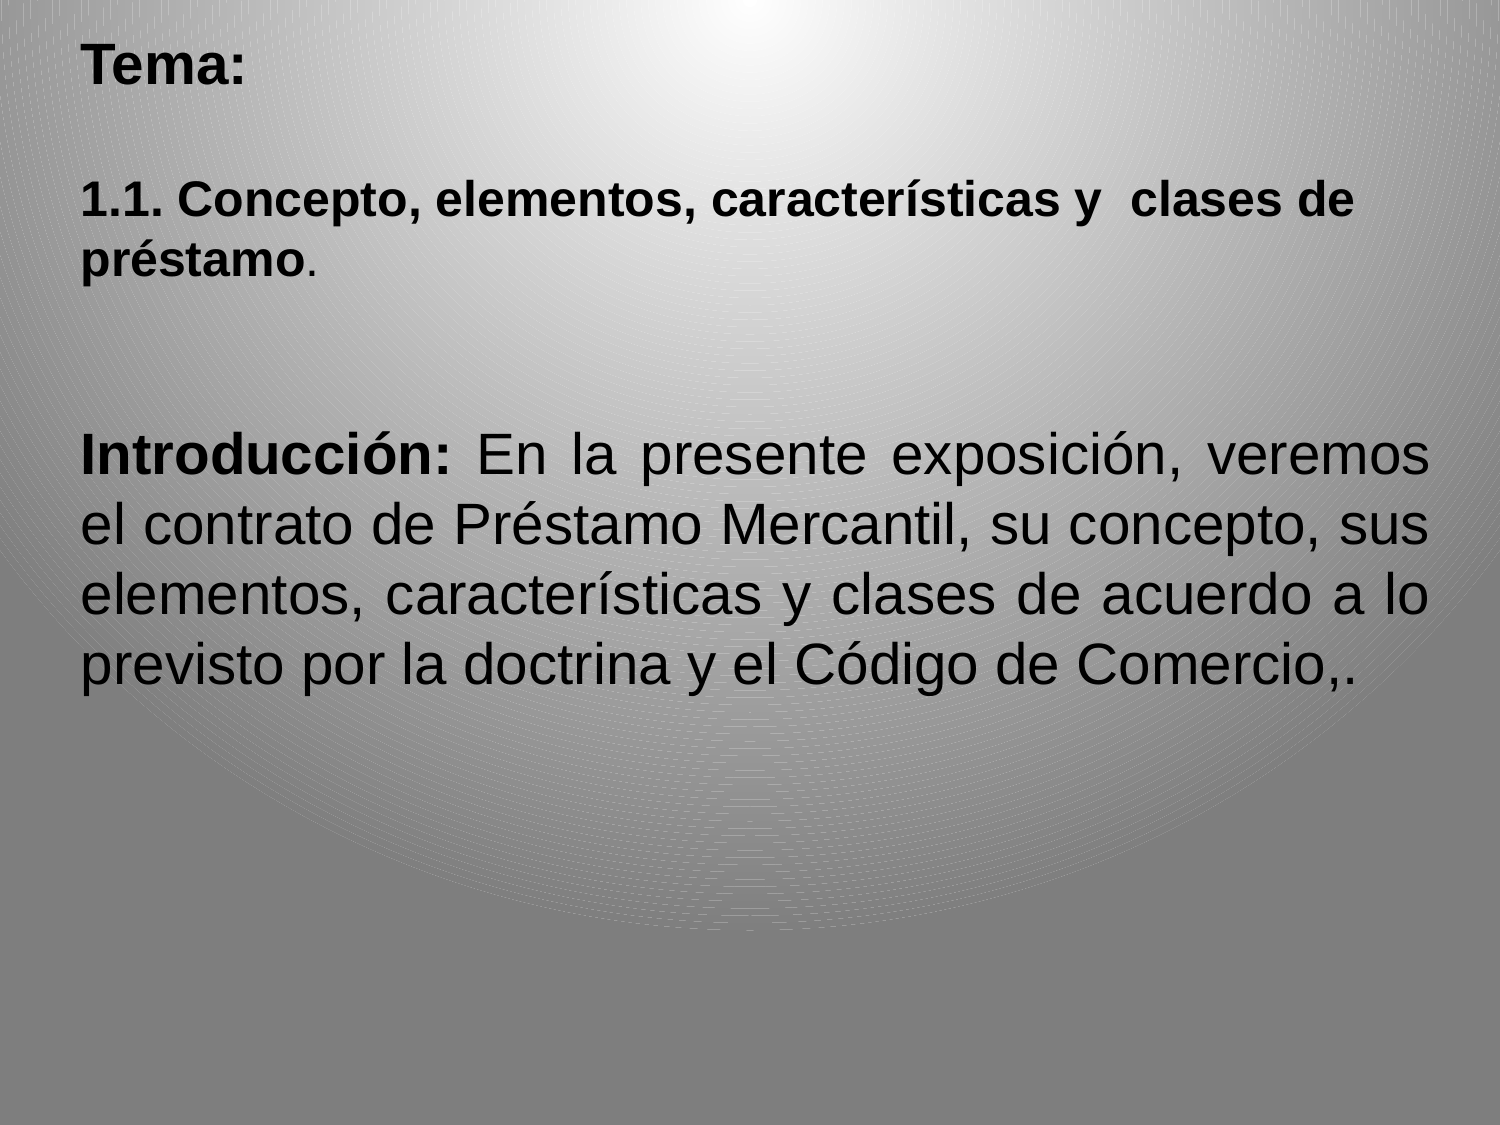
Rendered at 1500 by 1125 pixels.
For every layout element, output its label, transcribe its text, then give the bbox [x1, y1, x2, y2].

text_box Tema: 1.1. Concepto, elementos, características y clases de préstamo. Introducción: En la presente exposición, veremos el contrato de Préstamo Mercantil, su concepto, sus elementos, características y clases de acuerdo a lo previsto por la doctrina y el Código de Comercio,. [65, 19, 1447, 834]
